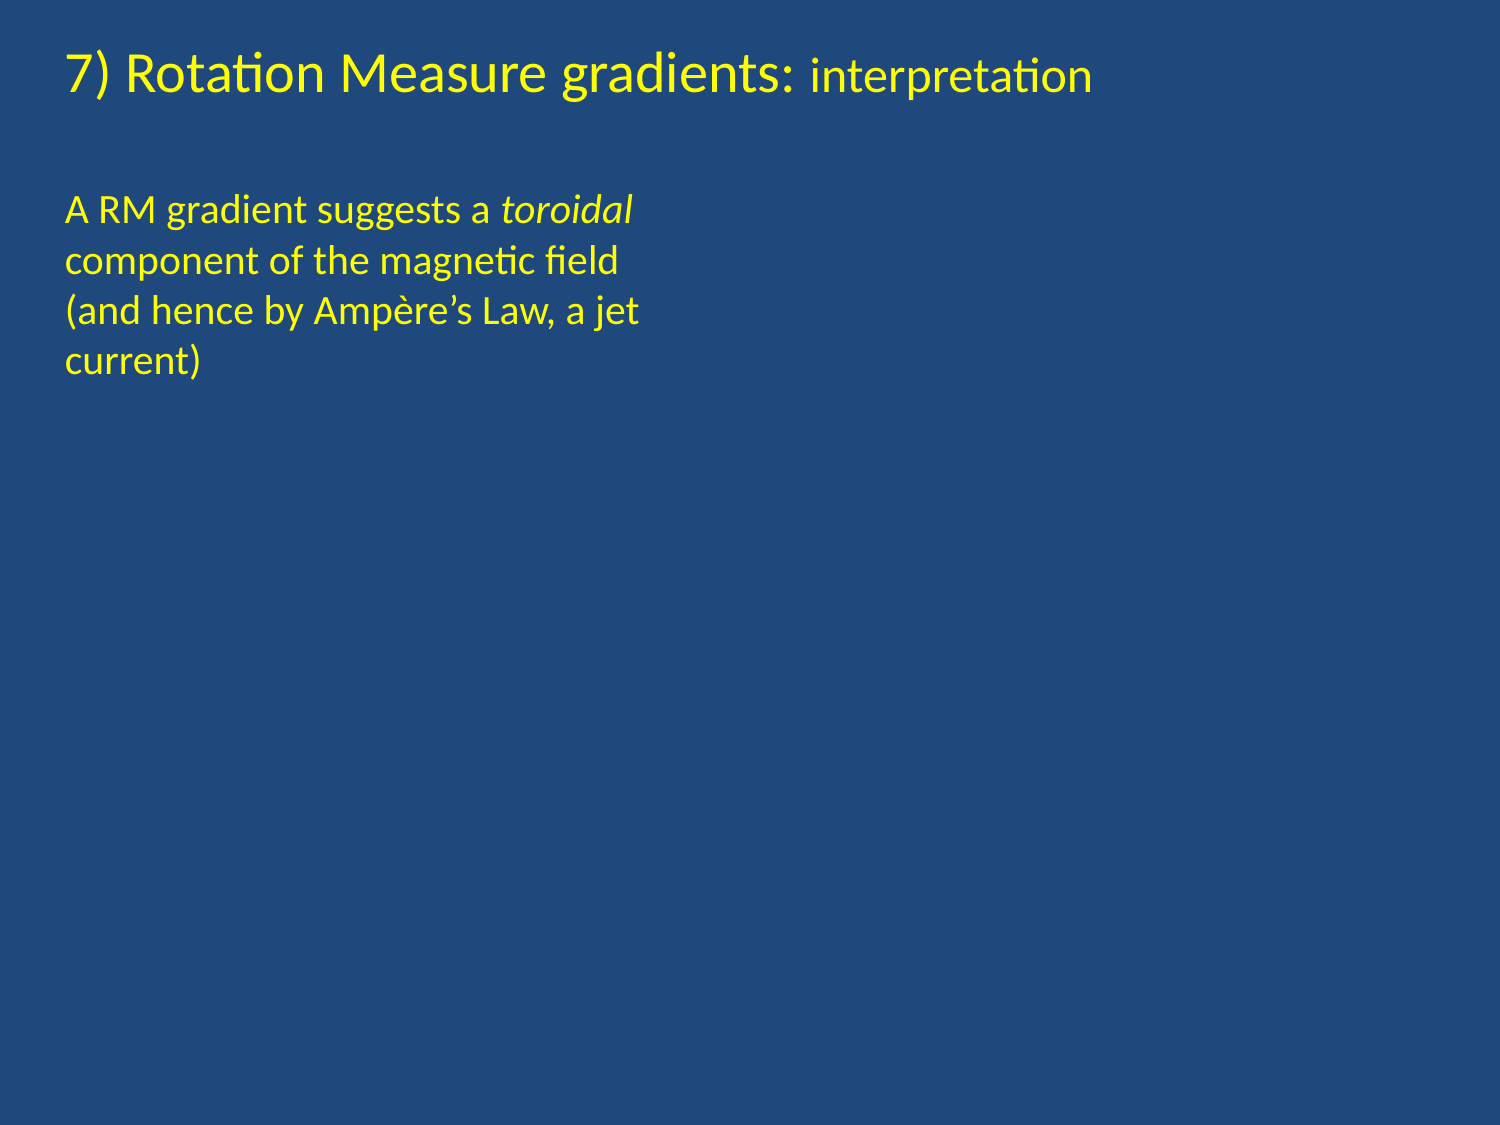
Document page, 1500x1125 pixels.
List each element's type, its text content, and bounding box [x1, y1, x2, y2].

text_box A RM gradient suggests a toroidal component of the magnetic field (and hence by Ampère’s Law, a jet current) [50, 174, 688, 540]
text_box 7) Rotation Measure gradients: interpretation [50, 26, 1450, 112]
